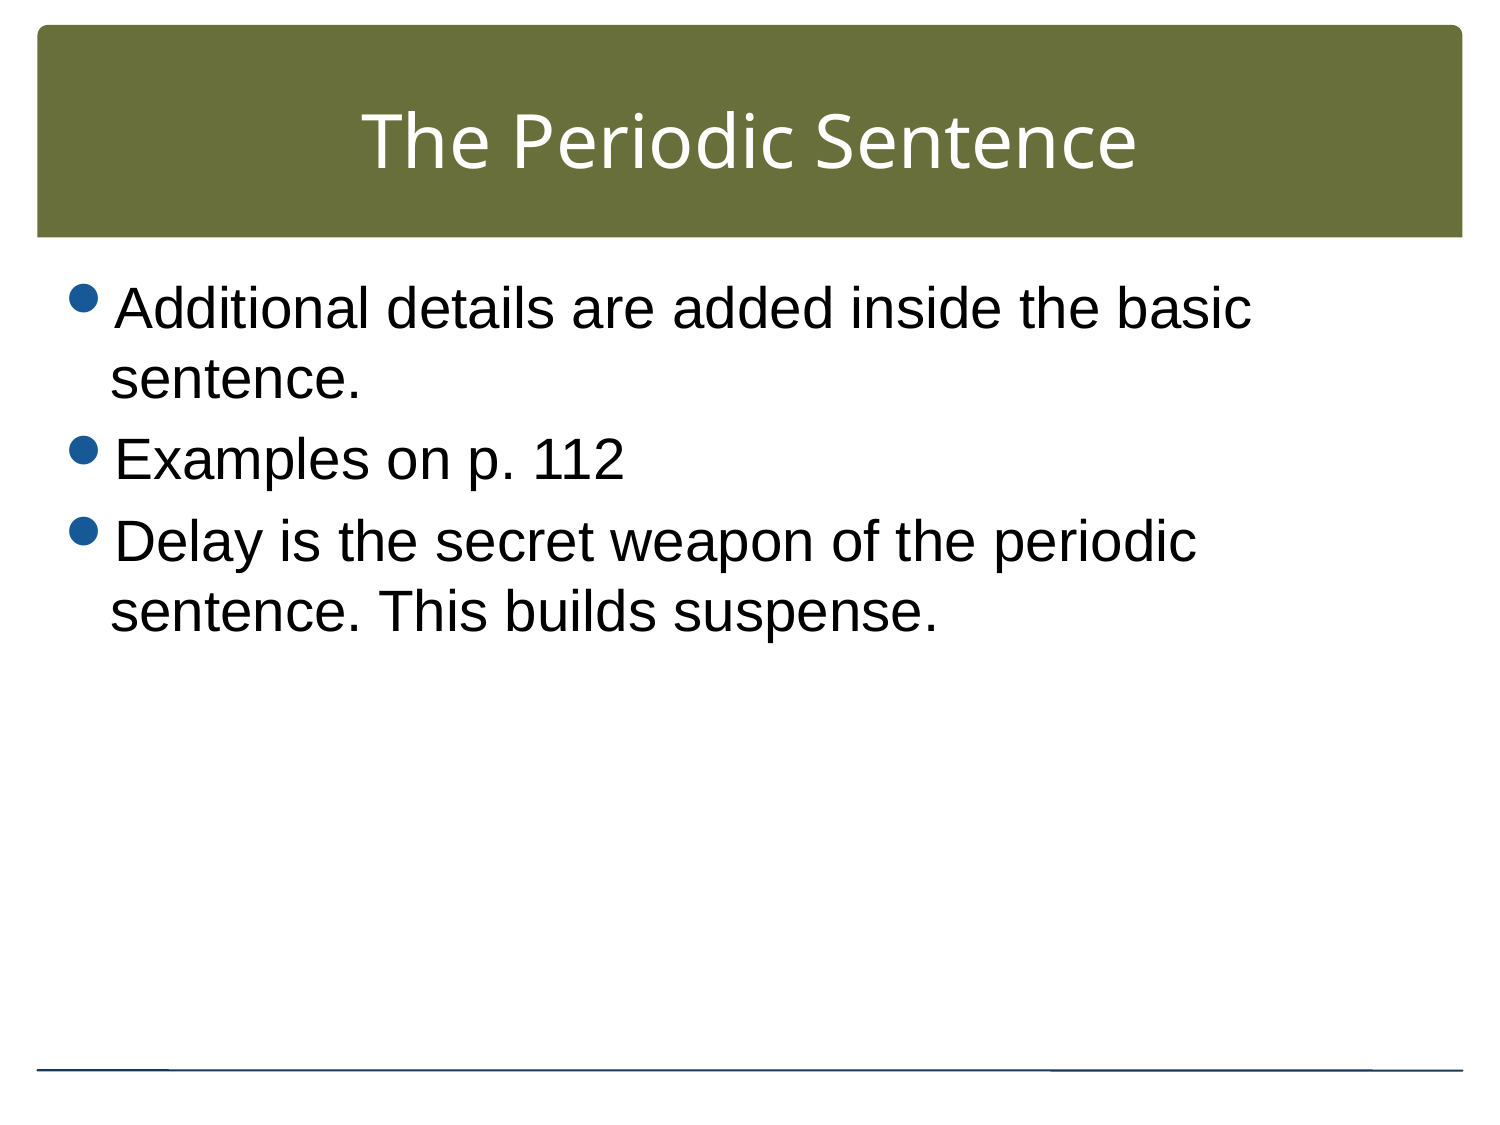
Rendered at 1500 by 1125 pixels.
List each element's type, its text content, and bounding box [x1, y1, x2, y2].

title The Periodic Sentence [50, 45, 1450, 233]
list Additional details are added inside the basic sentence. Examples on p. 112 Delay is the secret weapon of the periodic sentence. This builds suspense. [50, 262, 1450, 1050]
